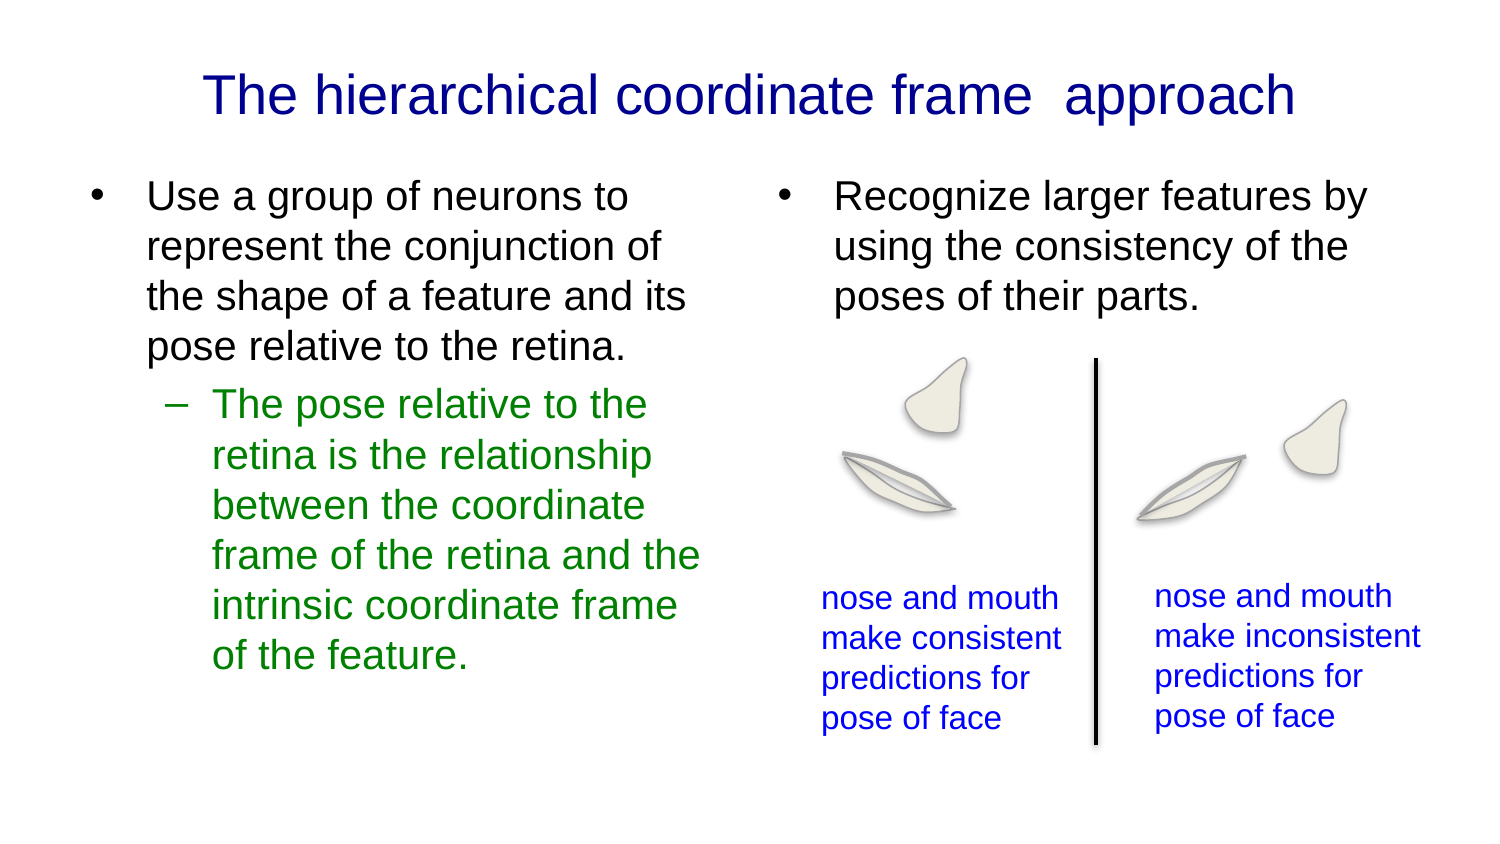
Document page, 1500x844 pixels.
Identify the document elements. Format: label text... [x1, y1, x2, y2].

list Recognize larger features by using the consistency of the poses of their parts. [762, 161, 1425, 719]
text_box [1147, 468, 1239, 521]
title The hierarchical coordinate frame approach [75, 50, 1425, 191]
text_box nose and mouth make inconsistent predictions for pose of face [1139, 566, 1457, 742]
text_box [1139, 454, 1247, 517]
text_box [904, 357, 968, 434]
text_box [841, 451, 953, 509]
text_box [1283, 399, 1348, 476]
text_box nose and mouth make consistent predictions for pose of face [806, 568, 1089, 744]
text_box [846, 464, 942, 514]
list Use a group of neurons to represent the conjunction of the shape of a feature and its pose relative to the retina. The pose relative to the retina is the relationship between the coordinate frame of the retina and the intrinsic coordinate frame of the feature. [75, 161, 738, 719]
